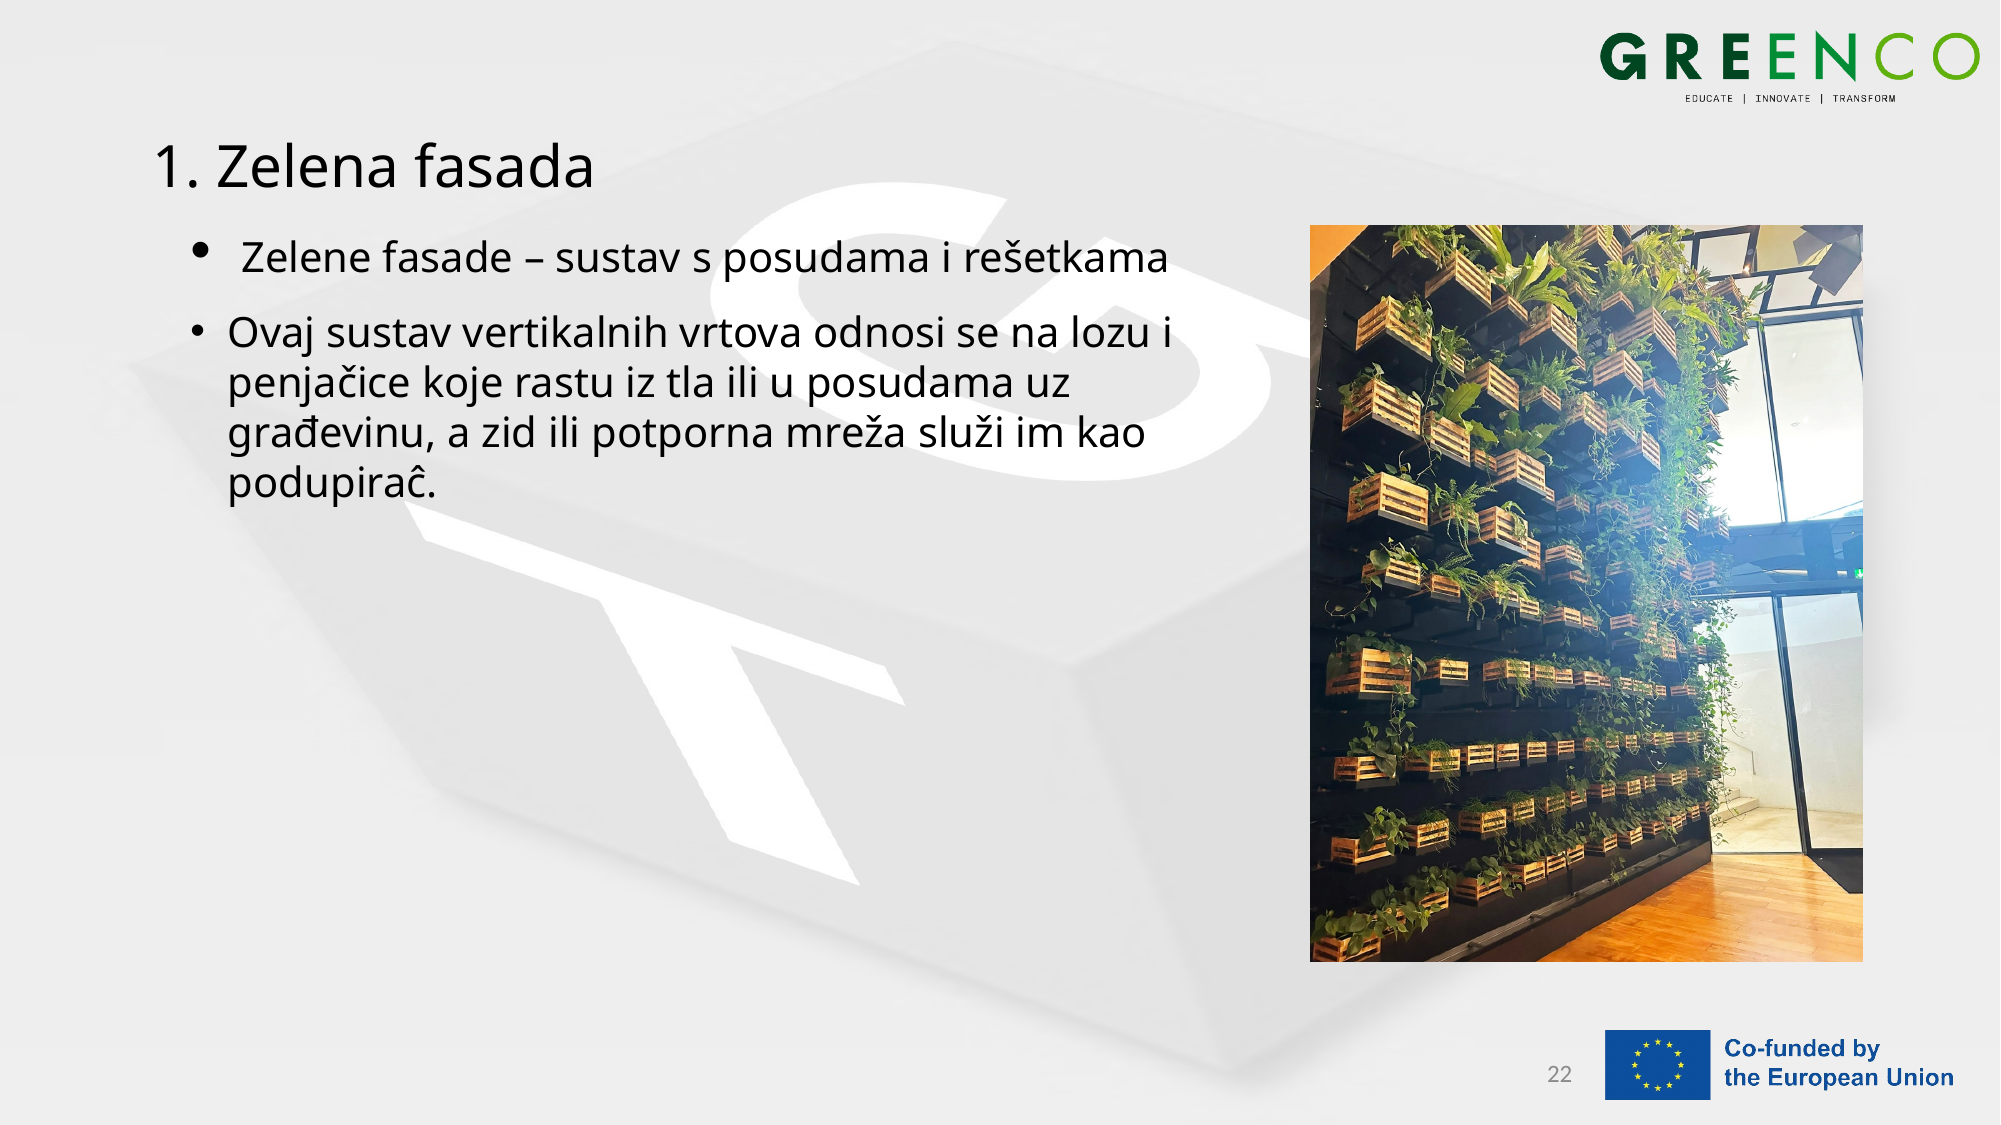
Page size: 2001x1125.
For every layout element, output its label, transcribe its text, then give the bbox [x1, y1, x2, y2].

slide_number 22 [1137, 1042, 1588, 1103]
title 1. Zelena fasada [137, 59, 1863, 278]
picture [1310, 225, 1863, 962]
picture [1600, 30, 1980, 104]
picture [1600, 1025, 1980, 1105]
list Zelene fasade – sustav s posudama i rešetkama Ovaj sustav vertikalnih vrtova odnosi se na lozu i penjačice koje rastu iz tla ili u posudama uz građevinu, a zid ili potporna mreža služi im kao podupiraĉ. [175, 207, 1251, 881]
